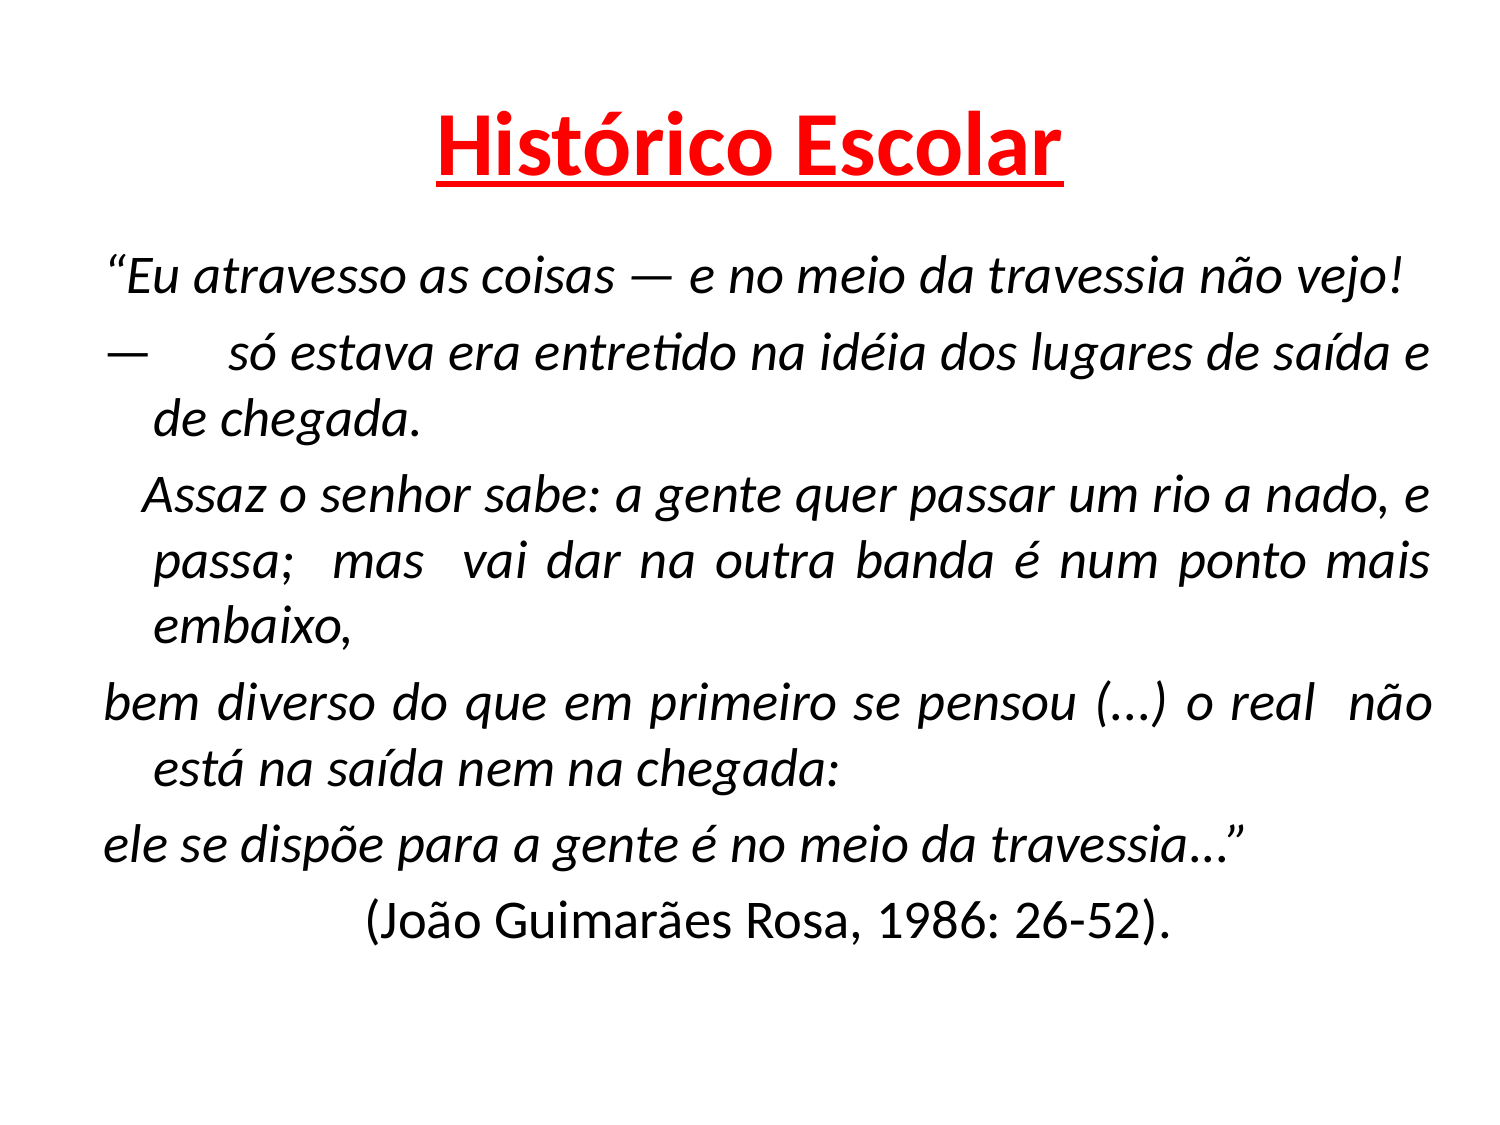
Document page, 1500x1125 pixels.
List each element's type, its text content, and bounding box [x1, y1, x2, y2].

title Histórico Escolar [75, 45, 1425, 233]
list “Eu atravesso as coisas — e no meio da travessia não vejo! — só estava era entretido na idéia dos lugares de saída e de chegada. Assaz o senhor sabe: a gente quer passar um rio a nado, e passa; mas vai dar na outra banda é num ponto mais embaixo, bem diverso do que em primeiro se pensou (...) o real não está na saída nem na chegada: ele se dispõe para a gente é no meio da travessia...” (João Guimarães Rosa, 1986: 26-52). [88, 231, 1449, 1005]
